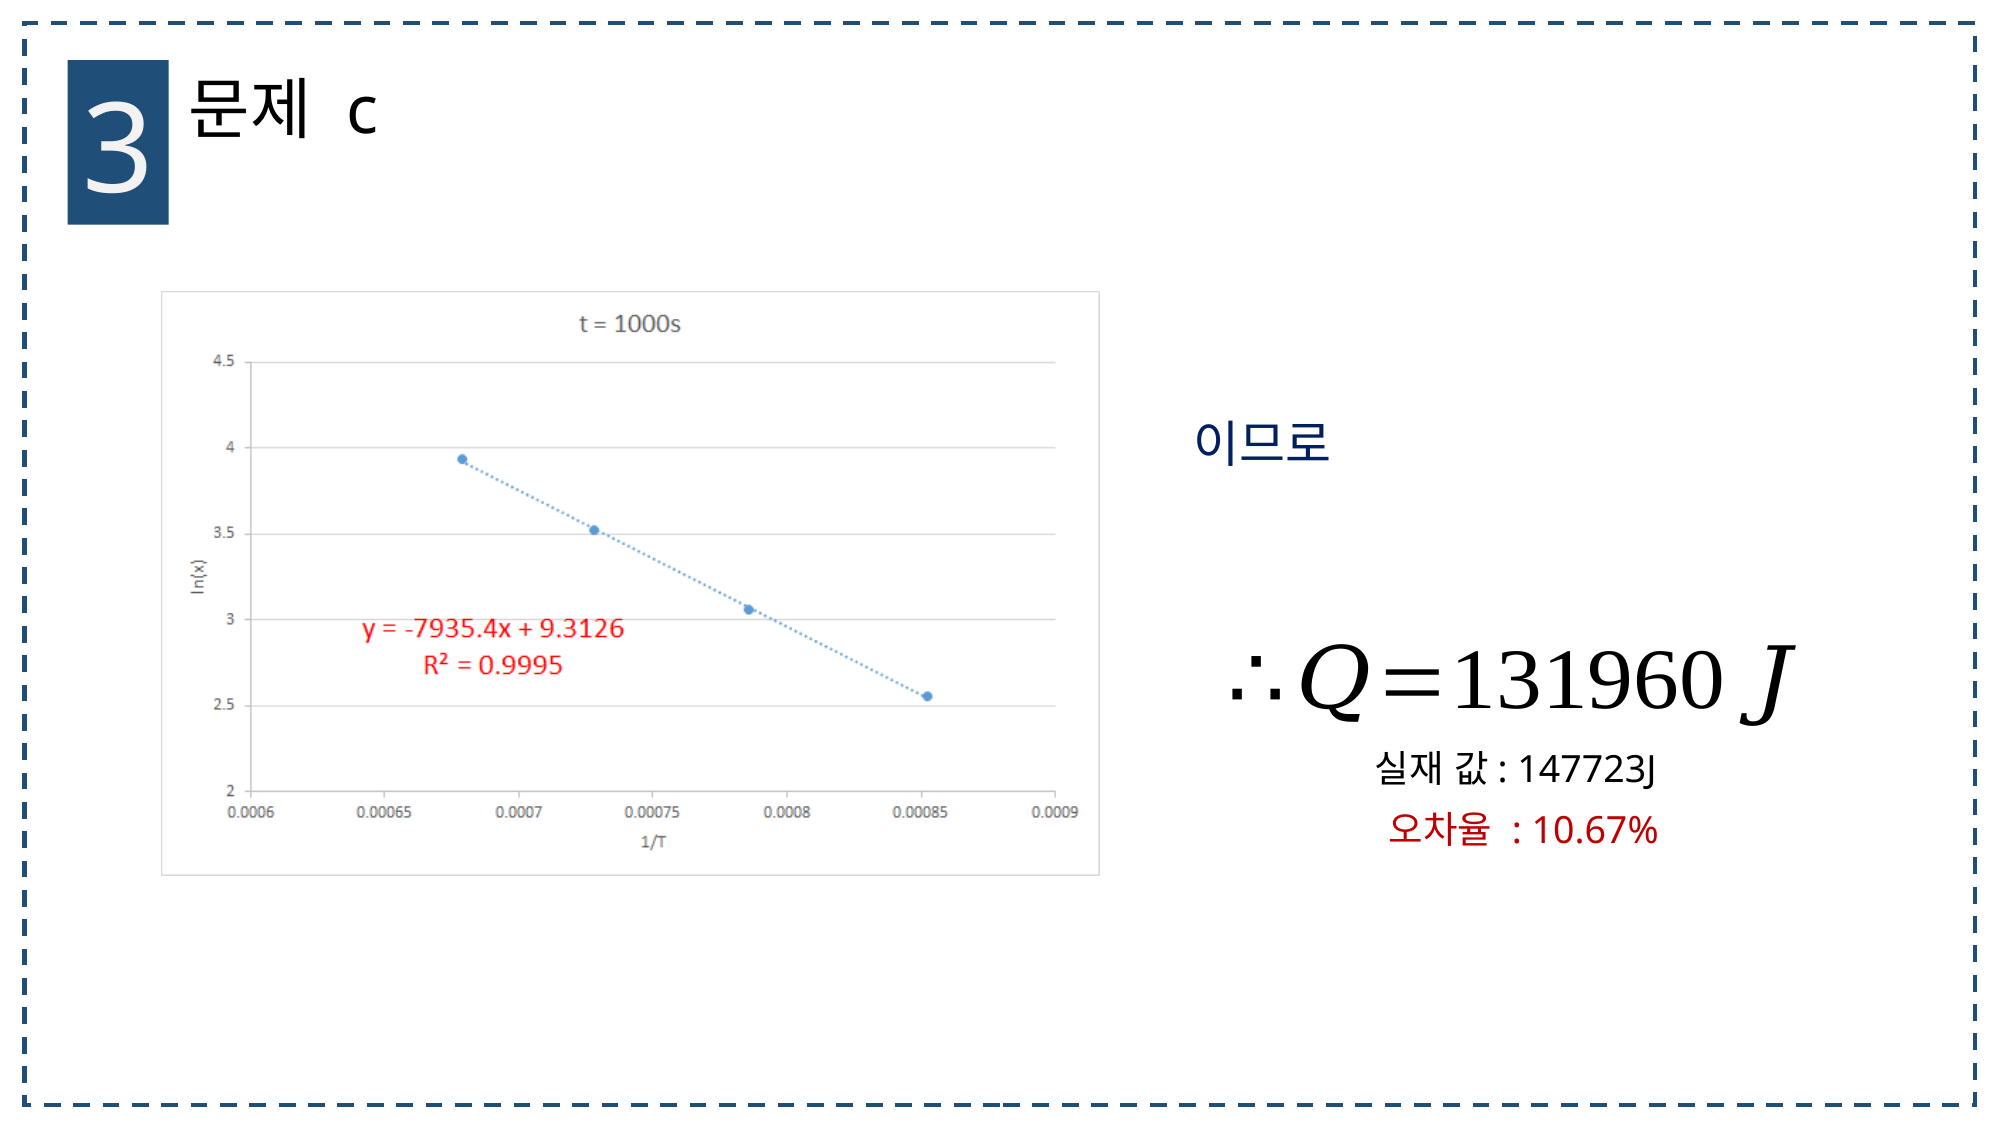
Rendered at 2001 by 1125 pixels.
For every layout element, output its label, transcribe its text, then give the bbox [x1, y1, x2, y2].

text_box [23, 22, 1976, 1106]
text_box 실재 값: 147723J [1359, 737, 1725, 798]
text_box 오차율 : 10.67% [1374, 798, 1907, 859]
picture [161, 291, 1100, 876]
